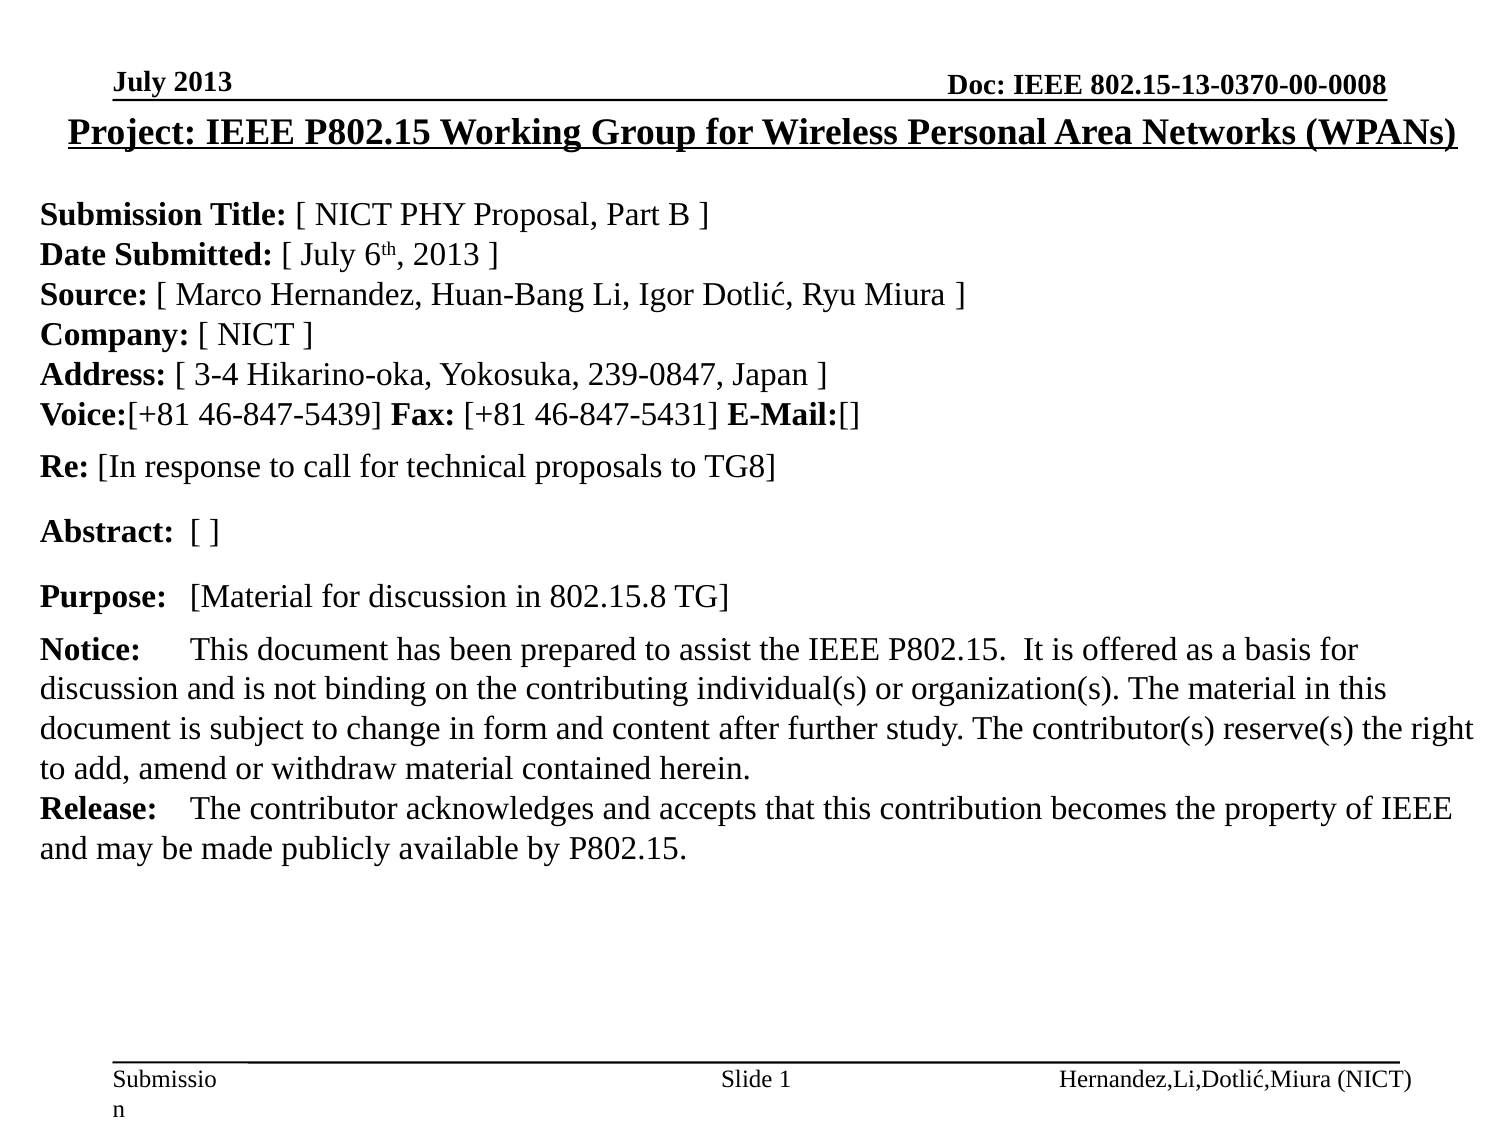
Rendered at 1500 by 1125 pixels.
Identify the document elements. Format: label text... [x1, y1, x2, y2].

text_box Project: IEEE P802.15 Working Group for Wireless Personal Area Networks (WPANs) Submission Title: [ NICT PHY Proposal, Part B ] Date Submitted: [ July 6th, 2013 ] Source: [ Marco Hernandez, Huan-Bang Li, Igor Dotlić, Ryu Miura ] Company: [ NICT ] Address: [ 3-4 Hikarino-oka, Yokosuka, 239-0847, Japan ] Voice:[+81 46-847-5439] Fax: [+81 46-847-5431] E-Mail:[] Re: [In response to call for technical proposals to TG8] Abstract: [ ] Purpose: [Material for discussion in 802.15.8 TG] Notice: This document has been prepared to assist the IEEE P802.15. It is offered as a basis for discussion and is not binding on the contributing individual(s) or organization(s). The material in this document is subject to change in form and content after further study. The contributor(s) reserve(s) the right to add, amend or withdraw material contained herein. Release: The contributor acknowledges and accepts that this contribution becomes the property of IEEE and may be made publicly available by P802.15. [24, 99, 1500, 874]
slide_number Slide 1 [720, 1061, 792, 1093]
footer Hernandez,Li,Dotlić,Miura (NICT) [899, 1061, 1413, 1093]
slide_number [112, 61, 376, 98]
